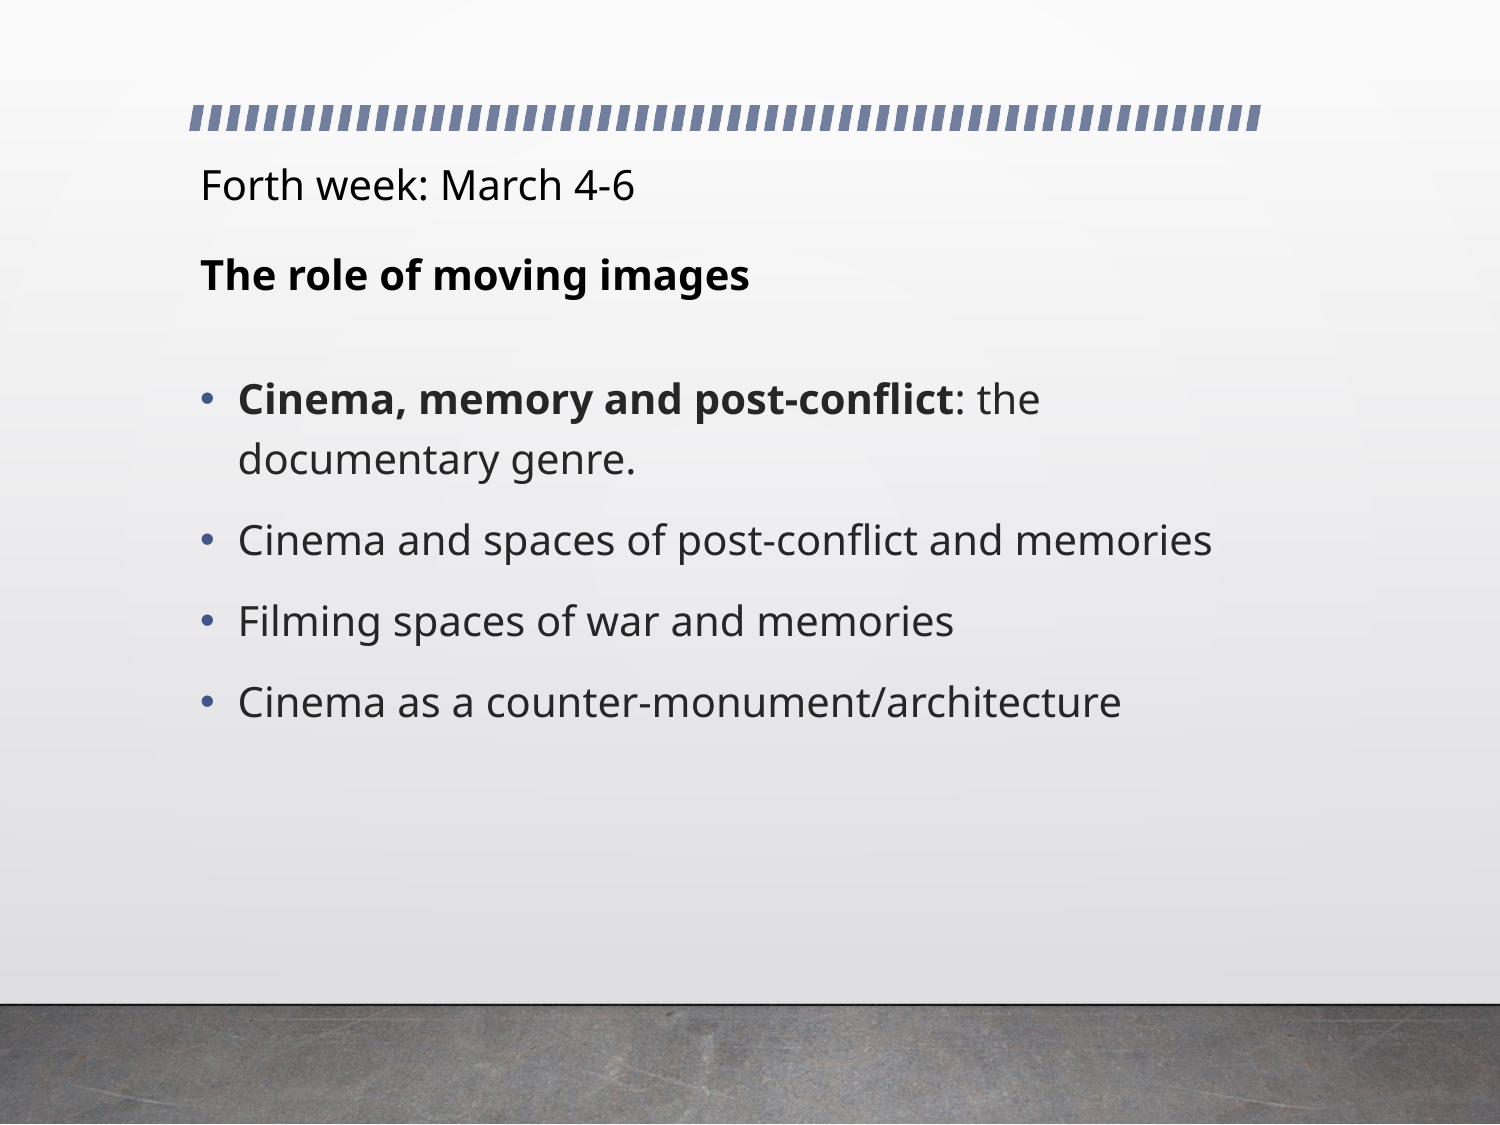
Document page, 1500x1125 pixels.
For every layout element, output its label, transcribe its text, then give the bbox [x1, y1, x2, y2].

list Cinema, memory and post-conflict: the documentary genre. Cinema and spaces of post-conflict and memories Filming spaces of war and memories Cinema as a counter-monument/architecture [185, 355, 1298, 951]
title Forth week: March 4-6 The role of moving images [185, 156, 1264, 329]
picture [0, 1004, 1500, 1124]
